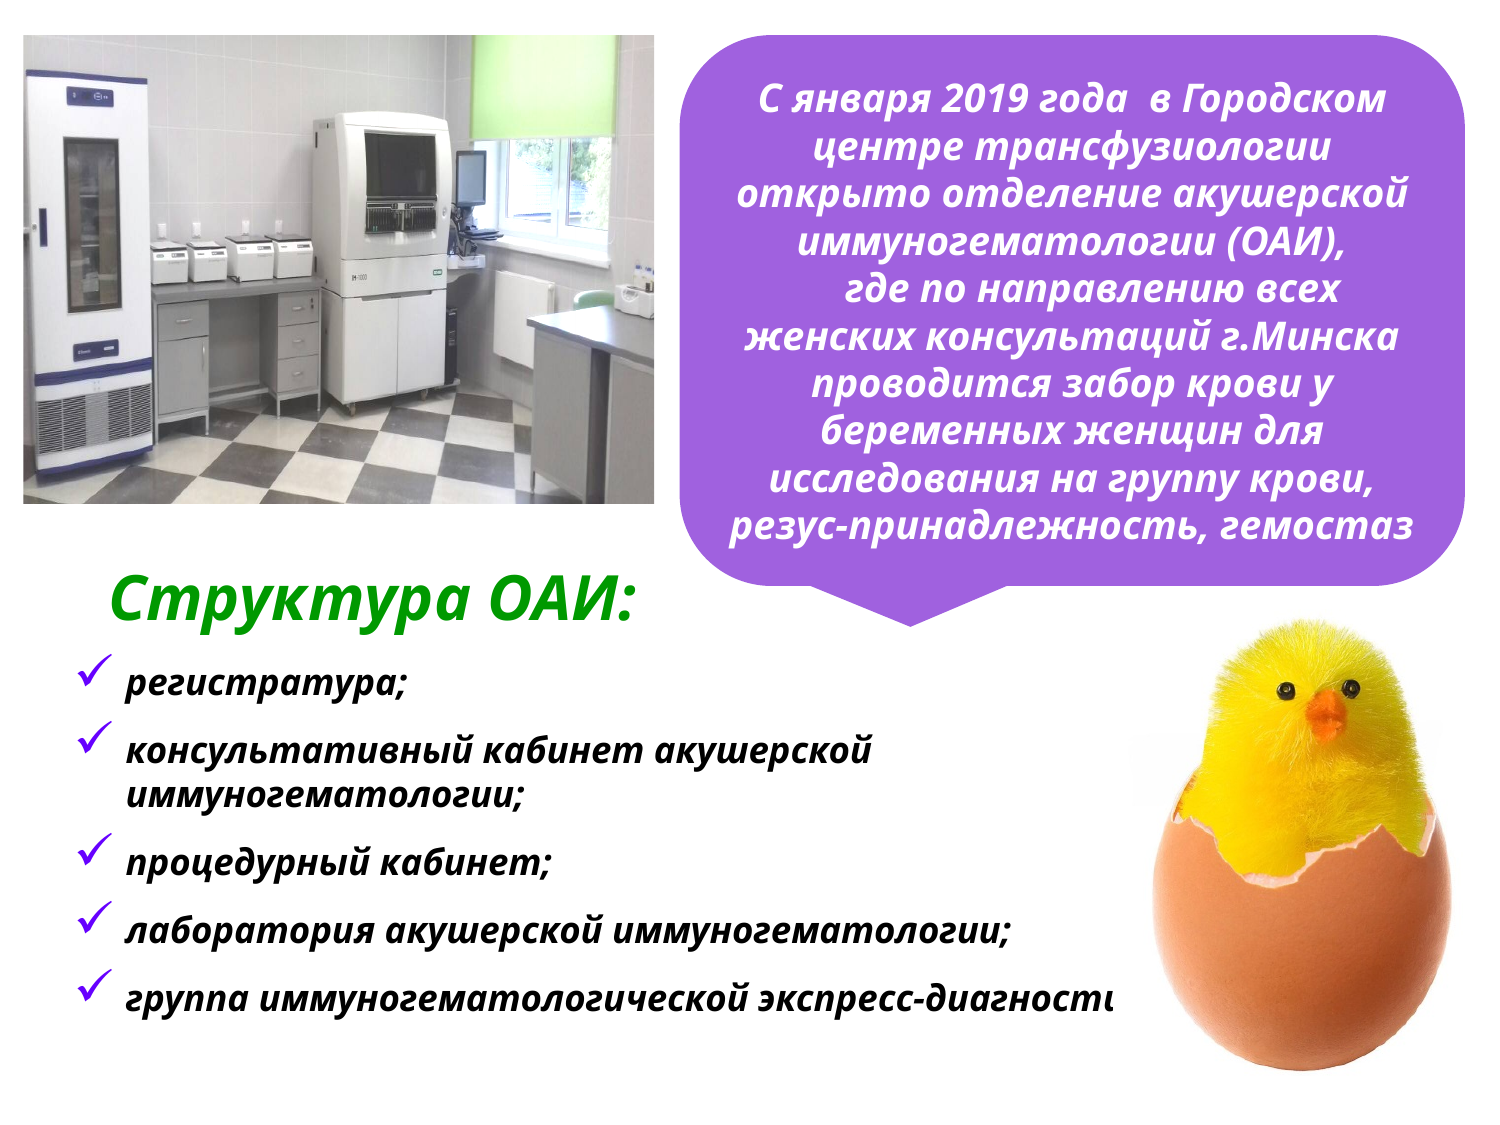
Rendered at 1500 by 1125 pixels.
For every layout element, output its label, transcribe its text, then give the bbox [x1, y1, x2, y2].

text_box Структура ОАИ: [93, 550, 668, 641]
picture [1112, 609, 1477, 1076]
text_box С января 2019 года в Городском центре трансфузиологии открыто отделение акушерской иммуногематологии (ОАИ), где по направлению всех женских консультаций г.Минска проводится забор крови у беременных женщин для исследования на группу крови, резус-принадлежность, гемостаз [677, 32, 1467, 629]
picture [23, 34, 655, 505]
text_box регистратура; консультативный кабинет акушерской иммуногематологии; процедурный кабинет; лаборатория акушерской иммуногематологии; группа иммуногематологической экспресс-диагностики. [58, 621, 1108, 1079]
